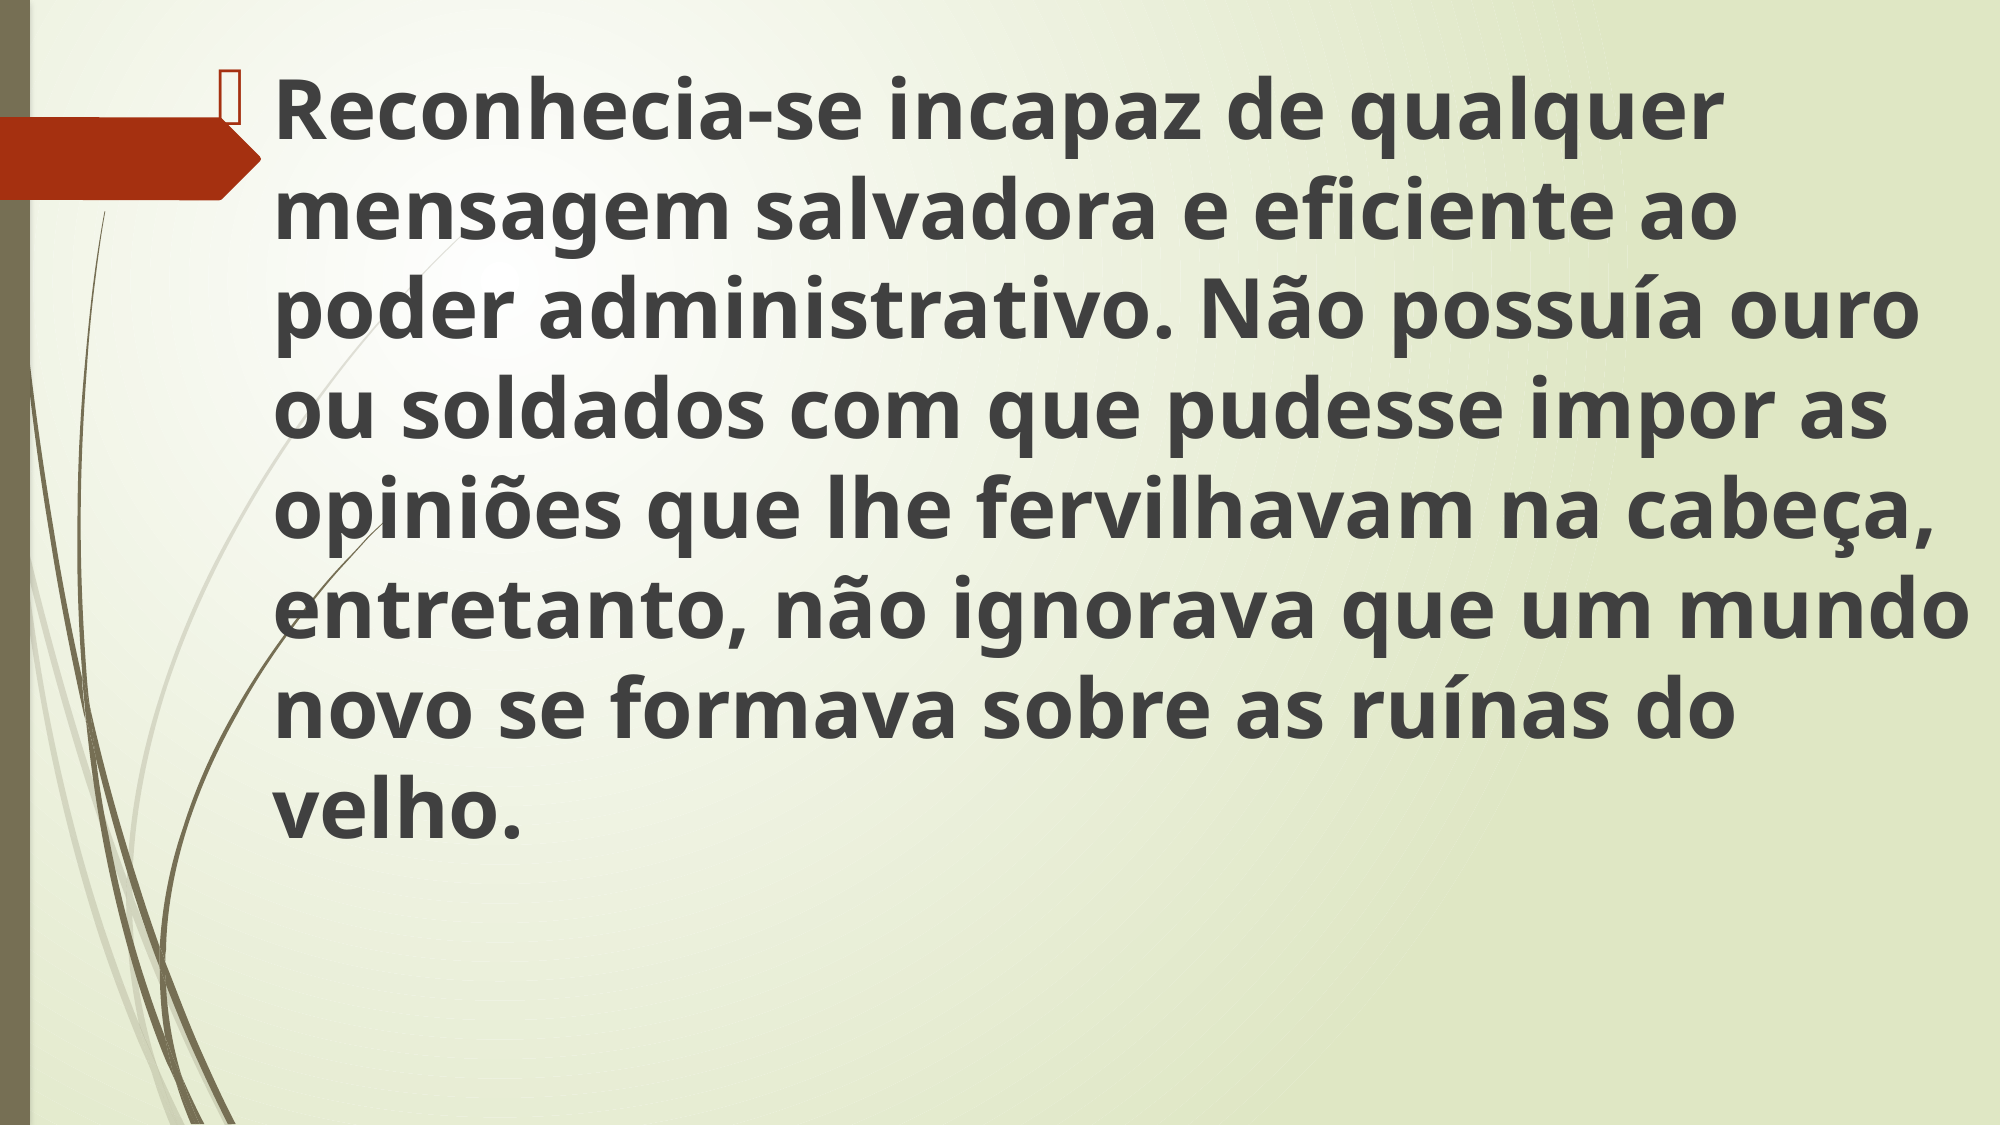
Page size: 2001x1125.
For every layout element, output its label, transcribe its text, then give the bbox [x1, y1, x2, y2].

list Reconhecia-se incapaz de qualquer mensagem salvadora e eficiente ao poder administrativo. Não possuía ouro ou soldados com que pudesse impor as opiniões que lhe fervilhavam na cabeça, entretanto, não ignorava que um mundo novo se formava sobre as ruínas do velho. [201, 0, 2000, 1125]
